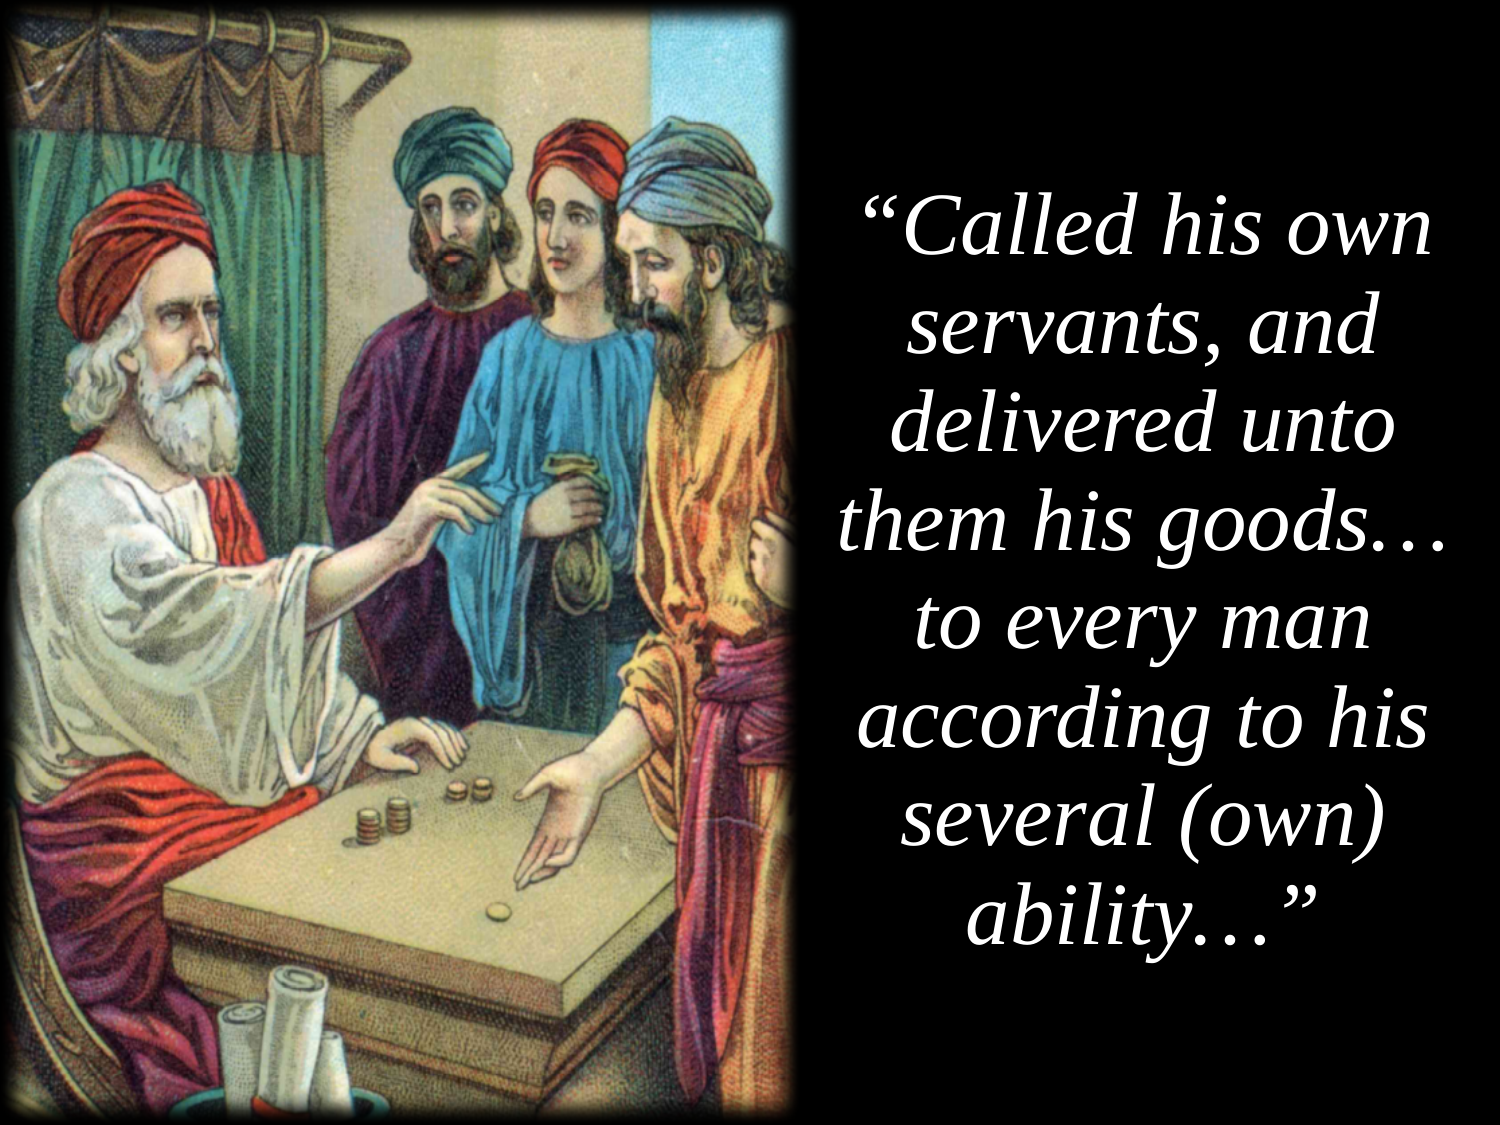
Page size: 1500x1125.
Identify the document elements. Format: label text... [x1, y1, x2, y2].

title “Called his own servants, and delivered unto them his goods…to every man according to his several (own) ability…” [812, 75, 1475, 975]
picture [0, 0, 801, 1125]
